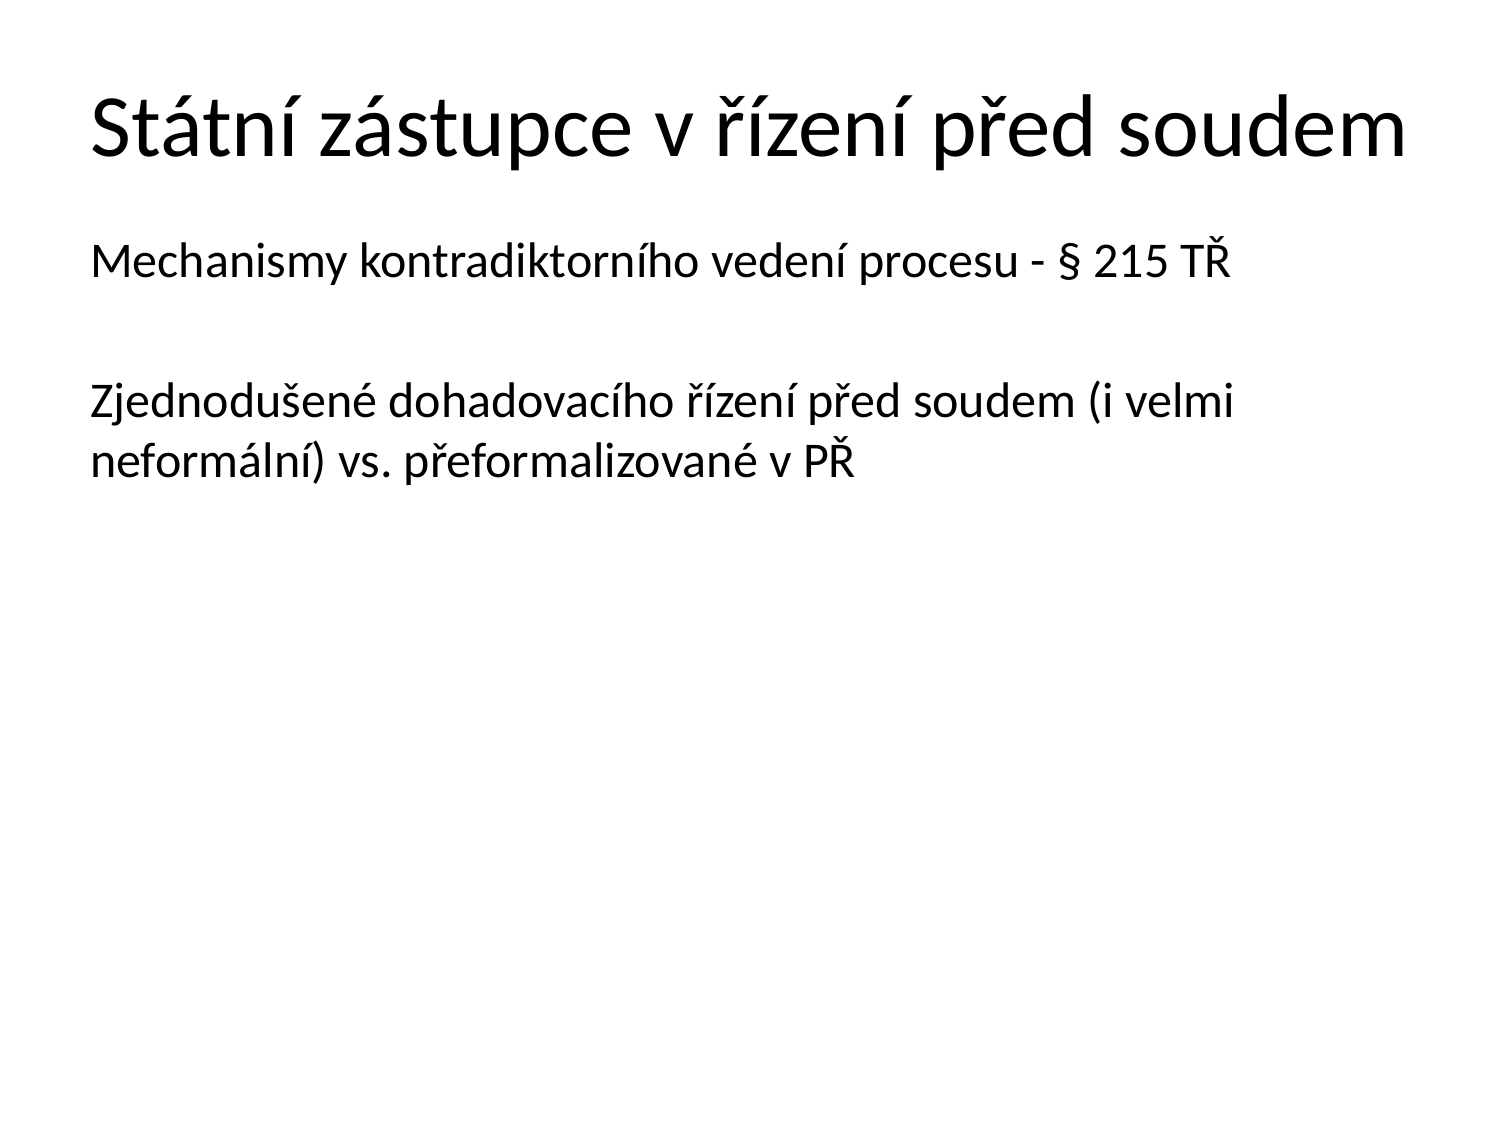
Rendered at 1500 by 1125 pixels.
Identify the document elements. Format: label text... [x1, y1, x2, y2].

list Mechanismy kontradiktorního vedení procesu - § 215 TŘ Zjednodušené dohadovacího řízení před soudem (i velmi neformální) vs. přeformalizované v PŘ [75, 219, 1425, 1005]
title Státní zástupce v řízení před soudem [75, 45, 1425, 197]
